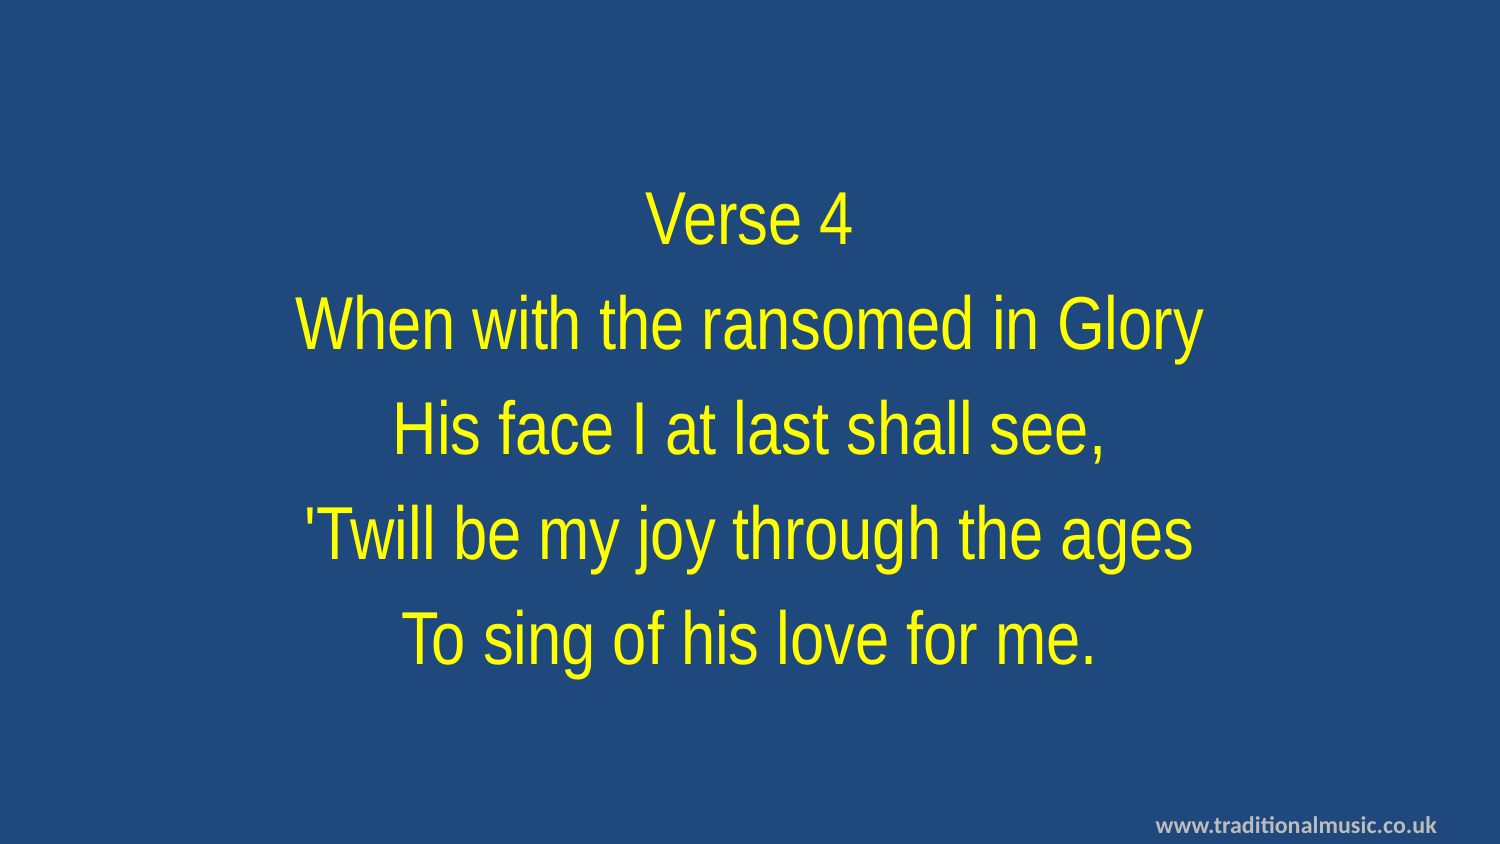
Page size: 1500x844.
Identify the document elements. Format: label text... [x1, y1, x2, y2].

list Verse 4 When with the ransomed in Glory His face I at last shall see, 'Twill be my joy through the ages To sing of his love for me. [0, 0, 1500, 844]
